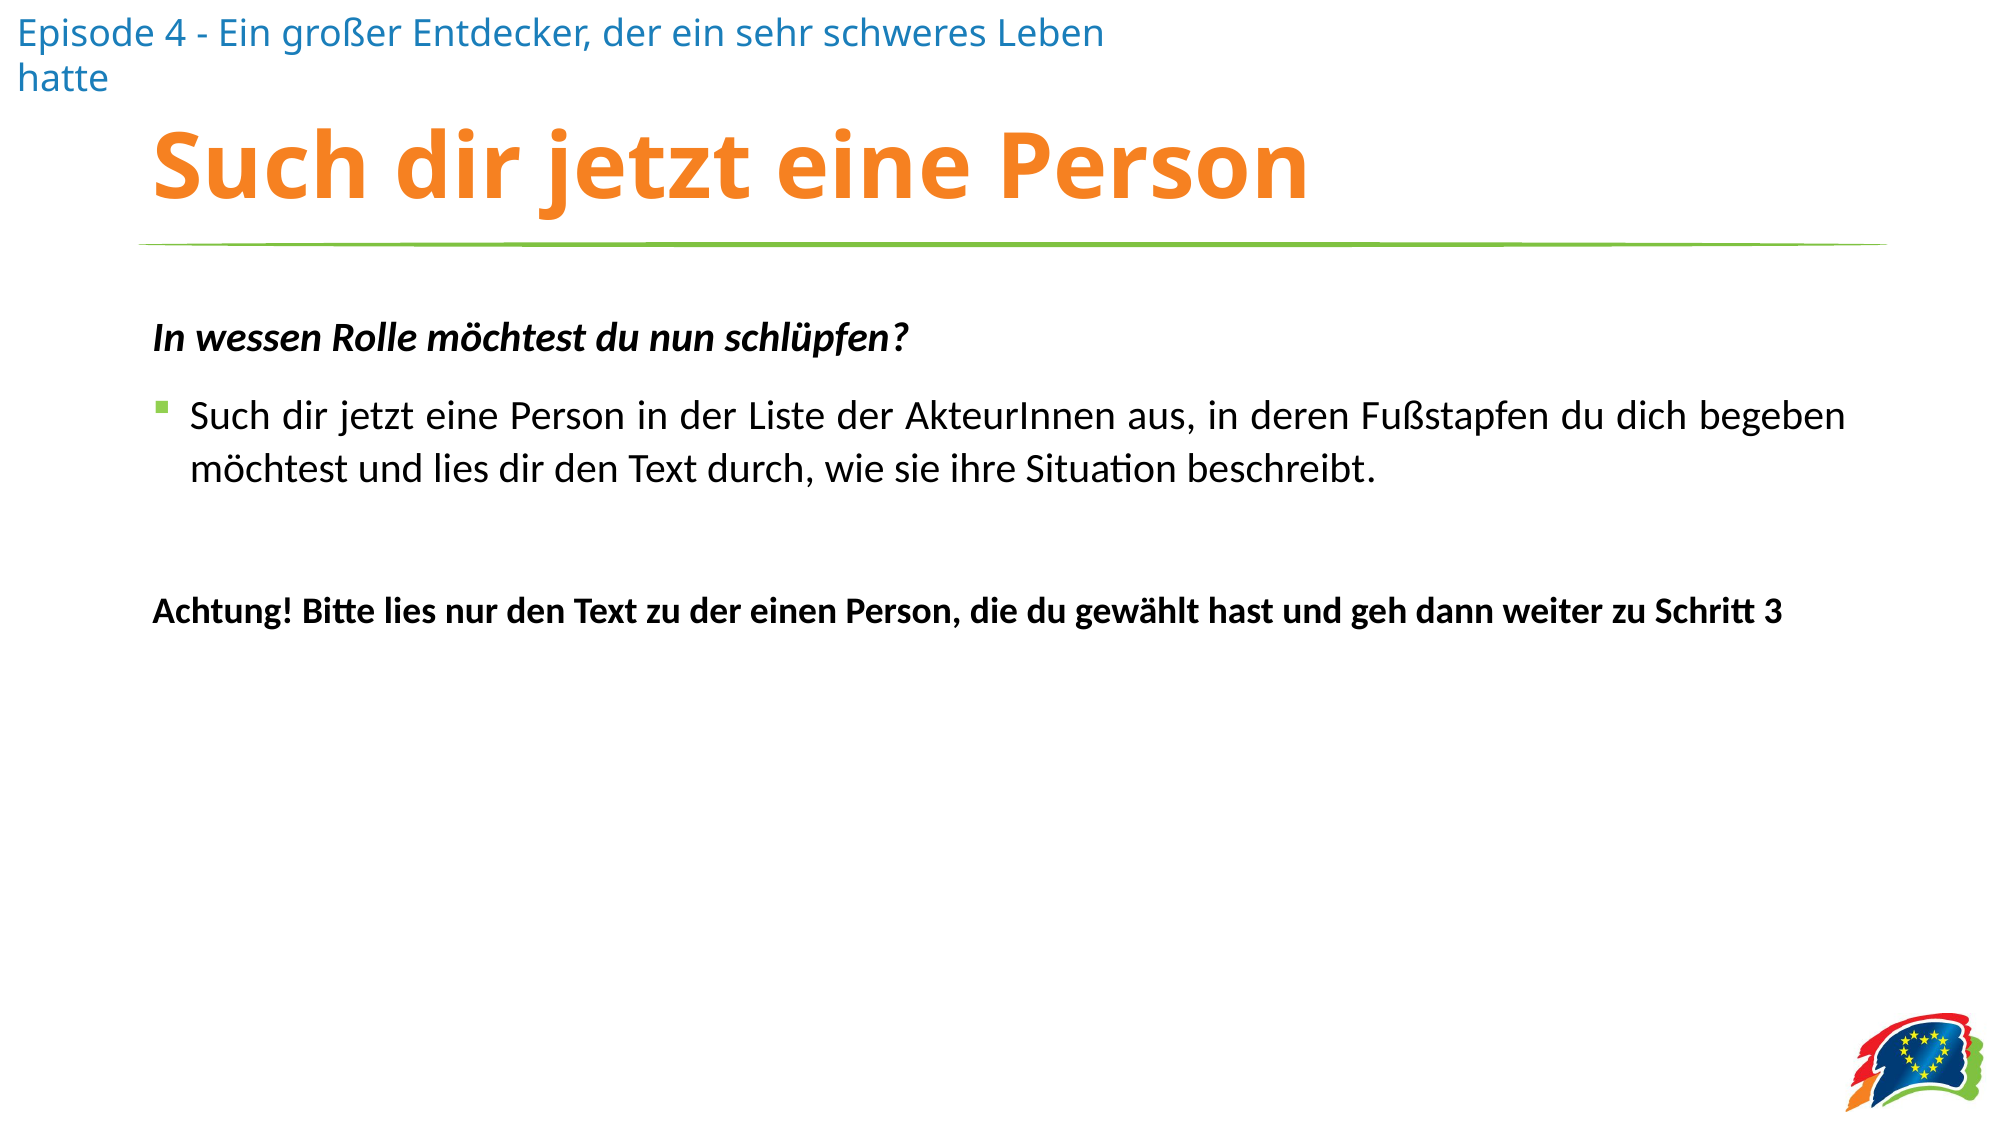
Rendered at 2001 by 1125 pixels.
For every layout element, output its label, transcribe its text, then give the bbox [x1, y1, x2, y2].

list In wessen Rolle möchtest du nun schlüpfen? Such dir jetzt eine Person in der Liste der AkteurInnen aus, in deren Fußstapfen du dich begeben möchtest und lies dir den Text durch, wie sie ihre Situation beschreibt. Achtung! Bitte lies nur den Text zu der einen Person, die du gewählt hast und geh dann weiter zu Schritt 3 [137, 299, 1863, 1014]
picture [1845, 1013, 1987, 1112]
title Such dir jetzt eine Person [137, 59, 1863, 278]
